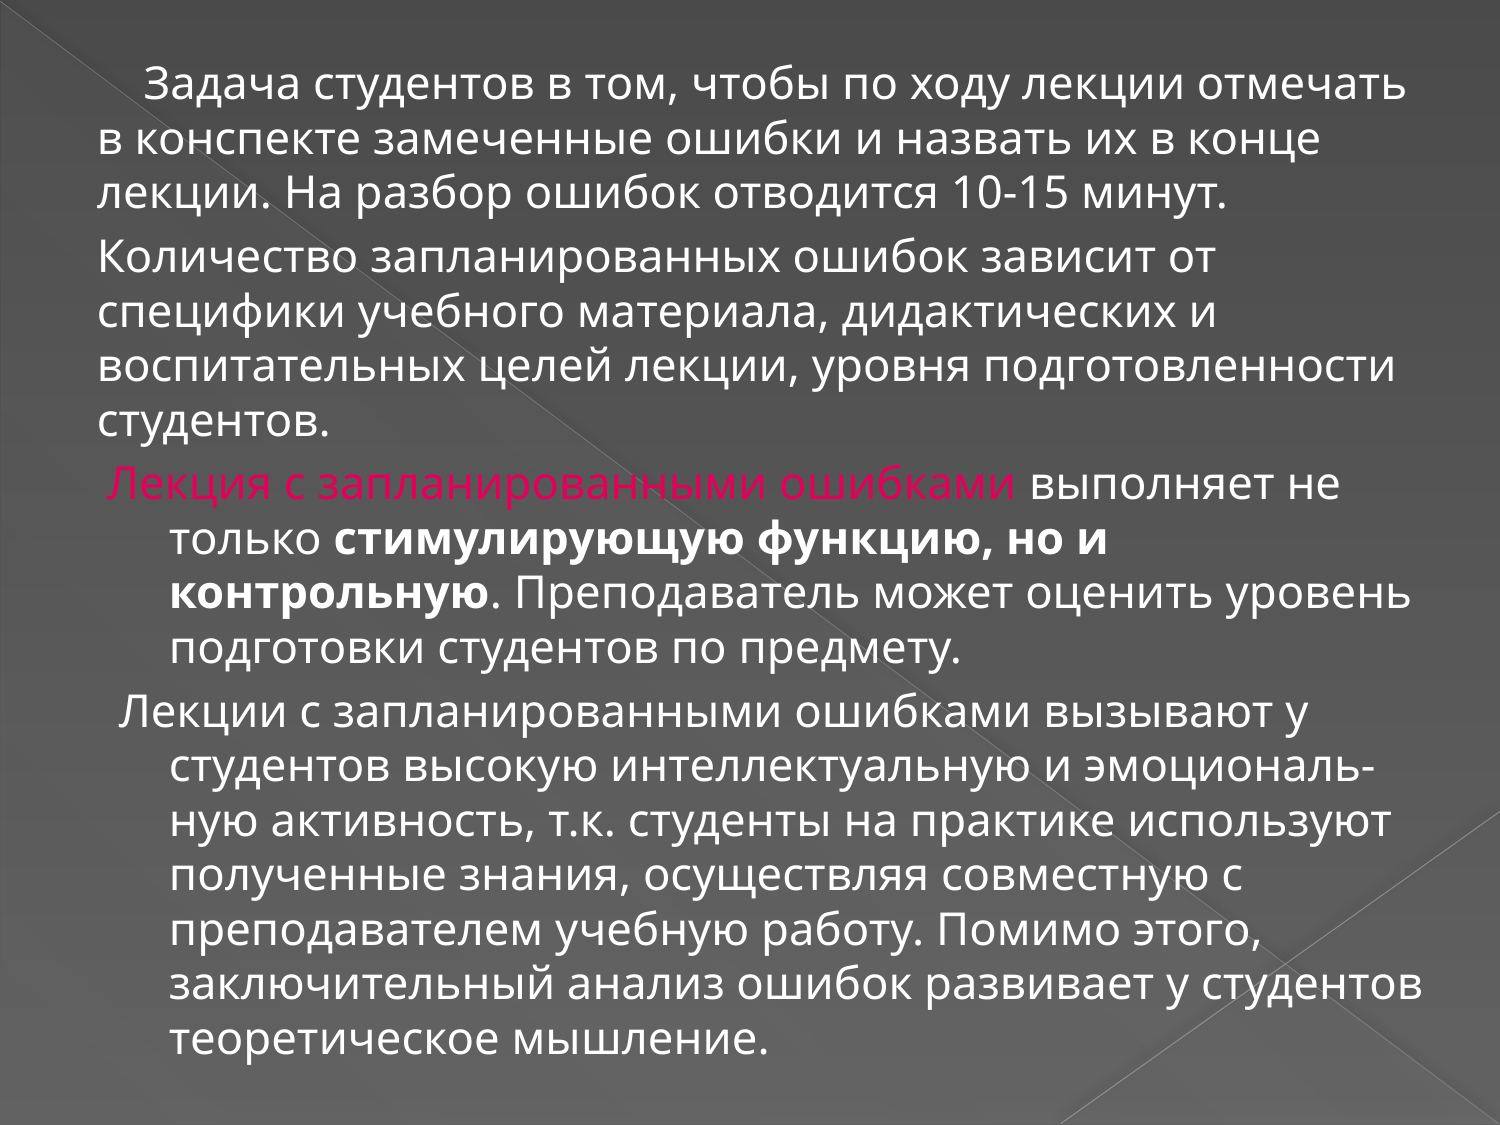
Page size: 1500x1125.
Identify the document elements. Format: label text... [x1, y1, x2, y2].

list Задача студентов в том, чтобы по ходу лекции отмечать в конспекте замеченные ошибки и назвать их в конце лекции. На разбор ошибок отводится 10-15 минут. Количество запланированных ошибок зависит от специфики учебного материала, дидактических и воспитательных целей лекции, уровня подготовленности студентов. Лекция с запланированными ошибками выполняет не только стимулирующую функцию, но и контрольную. Преподаватель может оценить уровень подготовки студентов по предмету. Лекции с запланированными ошибками вызывают у студентов высокую интеллектуальную и эмоциональ-ную активность, т.к. студенты на практике используют полученные знания, осуществляя совместную с преподавателем учебную работу. Помимо этого, заключительный анализ ошибок развивает у студентов теоретическое мышление. [82, 46, 1465, 1090]
